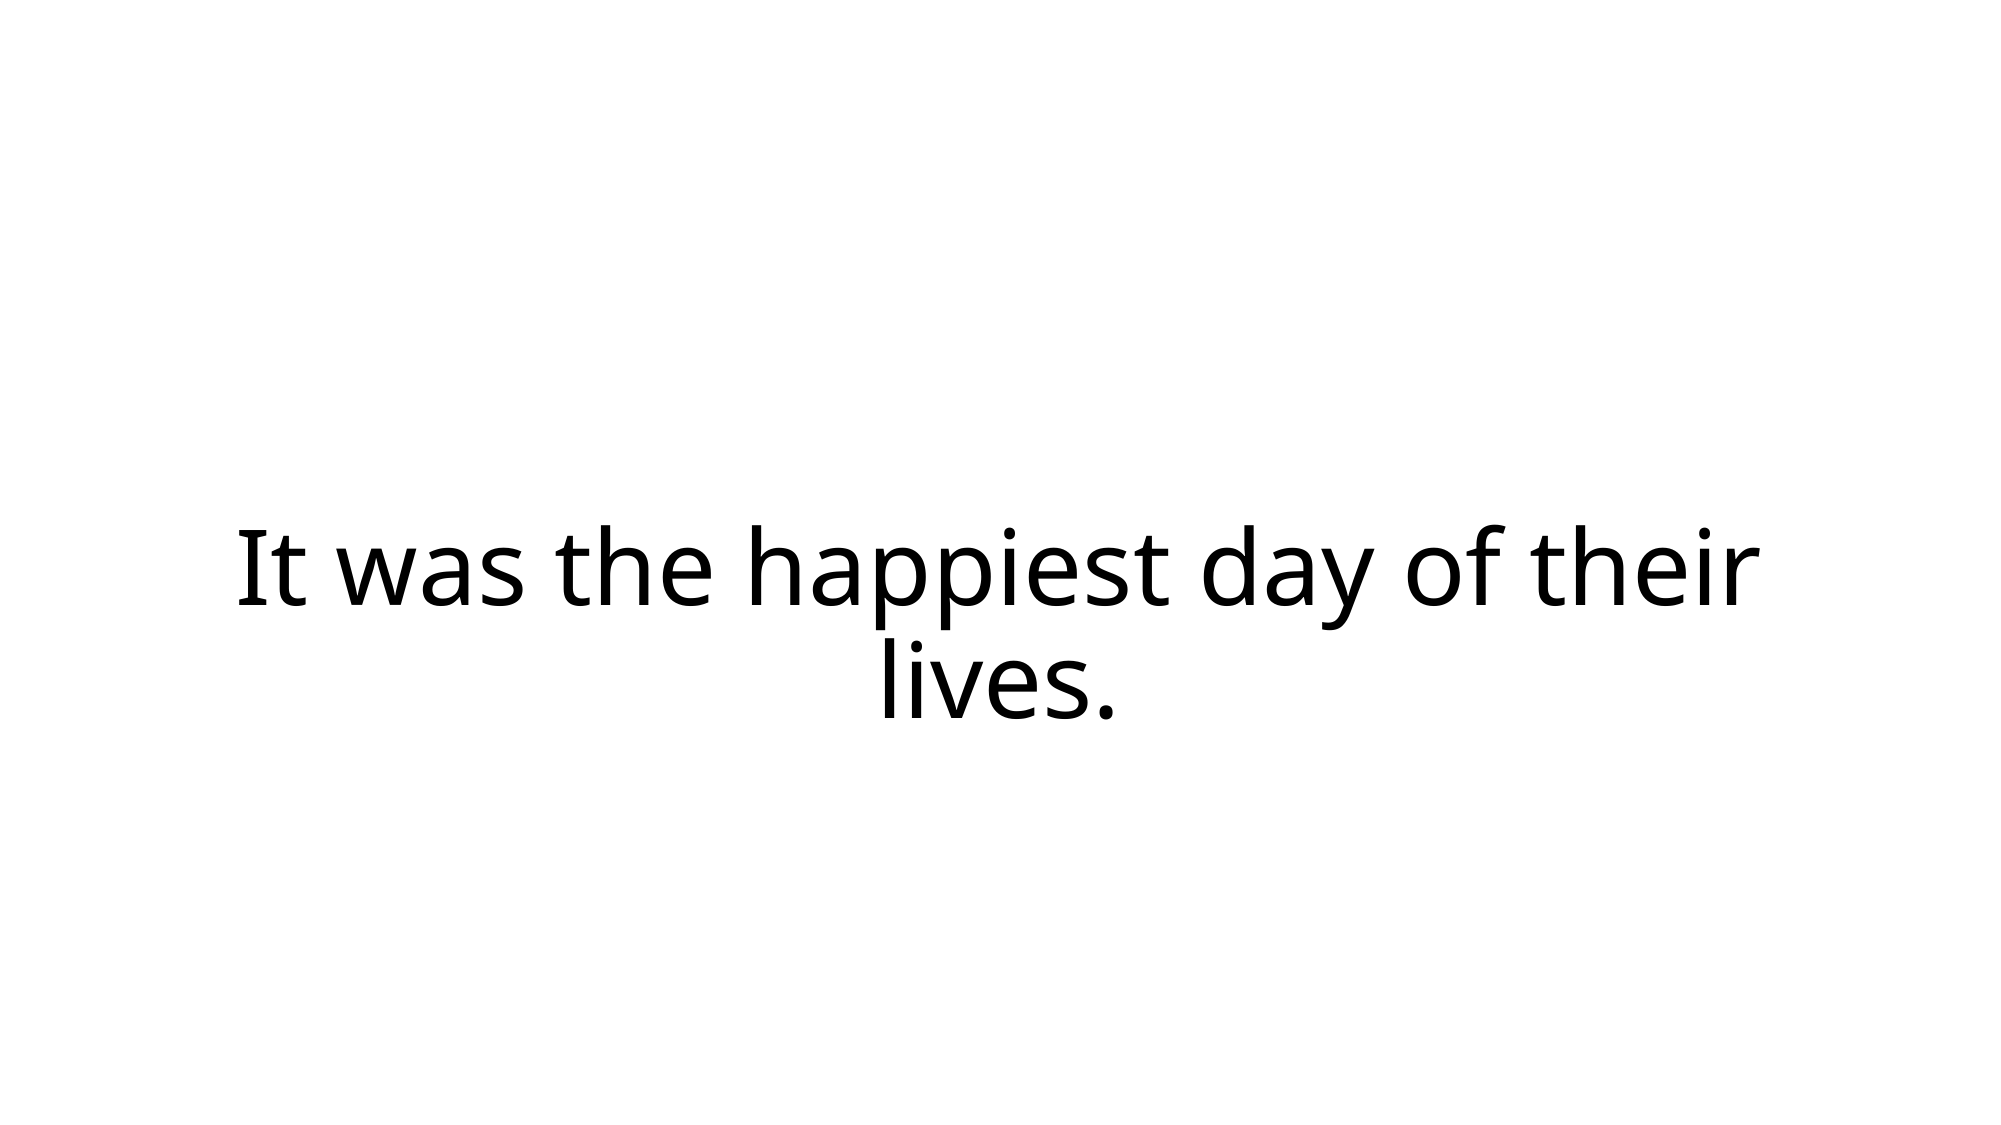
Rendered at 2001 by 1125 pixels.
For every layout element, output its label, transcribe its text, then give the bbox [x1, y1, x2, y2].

title It was the happiest day of their lives. [136, 505, 1862, 749]
